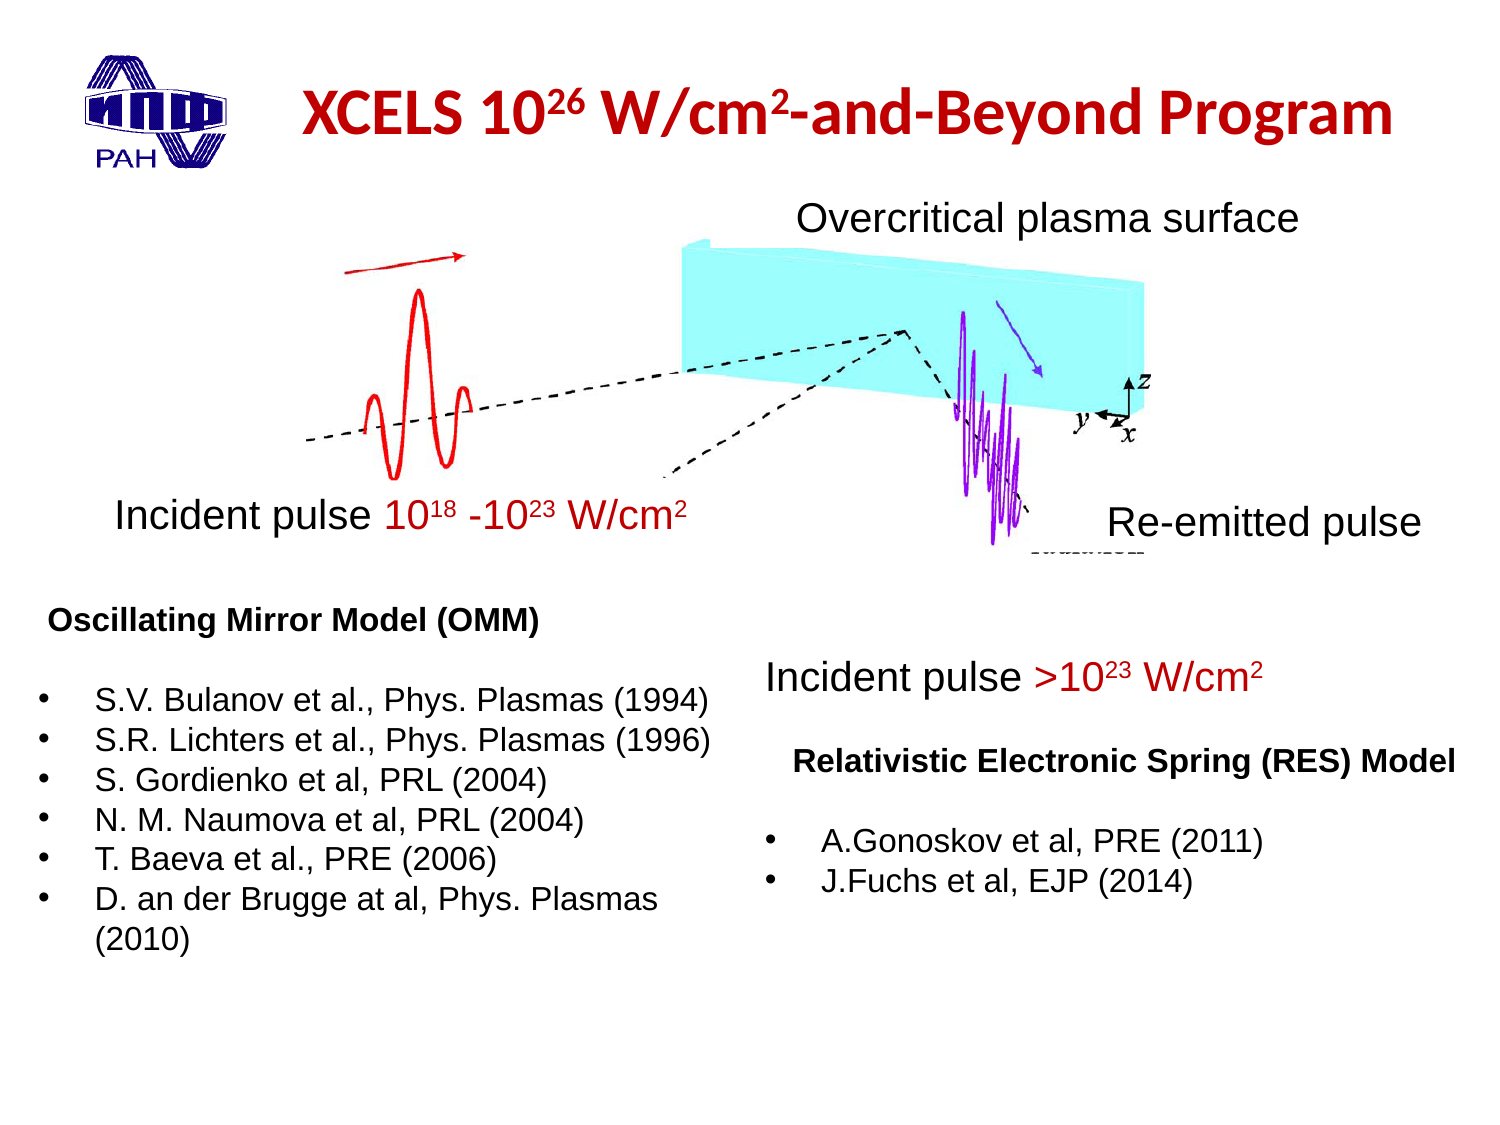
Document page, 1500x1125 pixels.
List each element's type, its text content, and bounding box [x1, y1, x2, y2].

text_box Re-emitted pulse [1167, 487, 1500, 553]
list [302, 191, 1163, 568]
text_box Oscillating Mirror Model (OMM) S.V. Bulanov et al., Phys. Plasmas (1994) S.R. Lichters et al., Phys. Plasmas (1996) S. Gordienko et al, PRL (2004) N. M. Naumova et al, PRL (2004) T. Baeva et al., PRE (2006) D. an der Brugge at al, Phys. Plasmas (2010) [23, 550, 739, 965]
text_box XCELS 1026 W/cm2-and-Beyond Program [253, 42, 1459, 173]
picture [79, 53, 233, 169]
text_box Overcritical plasma surface [710, 183, 1386, 248]
text_box Incident pulse >1023 W/cm2 Relativistic Electronic Spring (RES) Model A.Gonoskov et al, PRE (2011) J.Fuchs et al, EJP (2014) [749, 562, 1500, 907]
text_box Incident pulse 1018 -1023 W/cm2 [82, 480, 297, 546]
